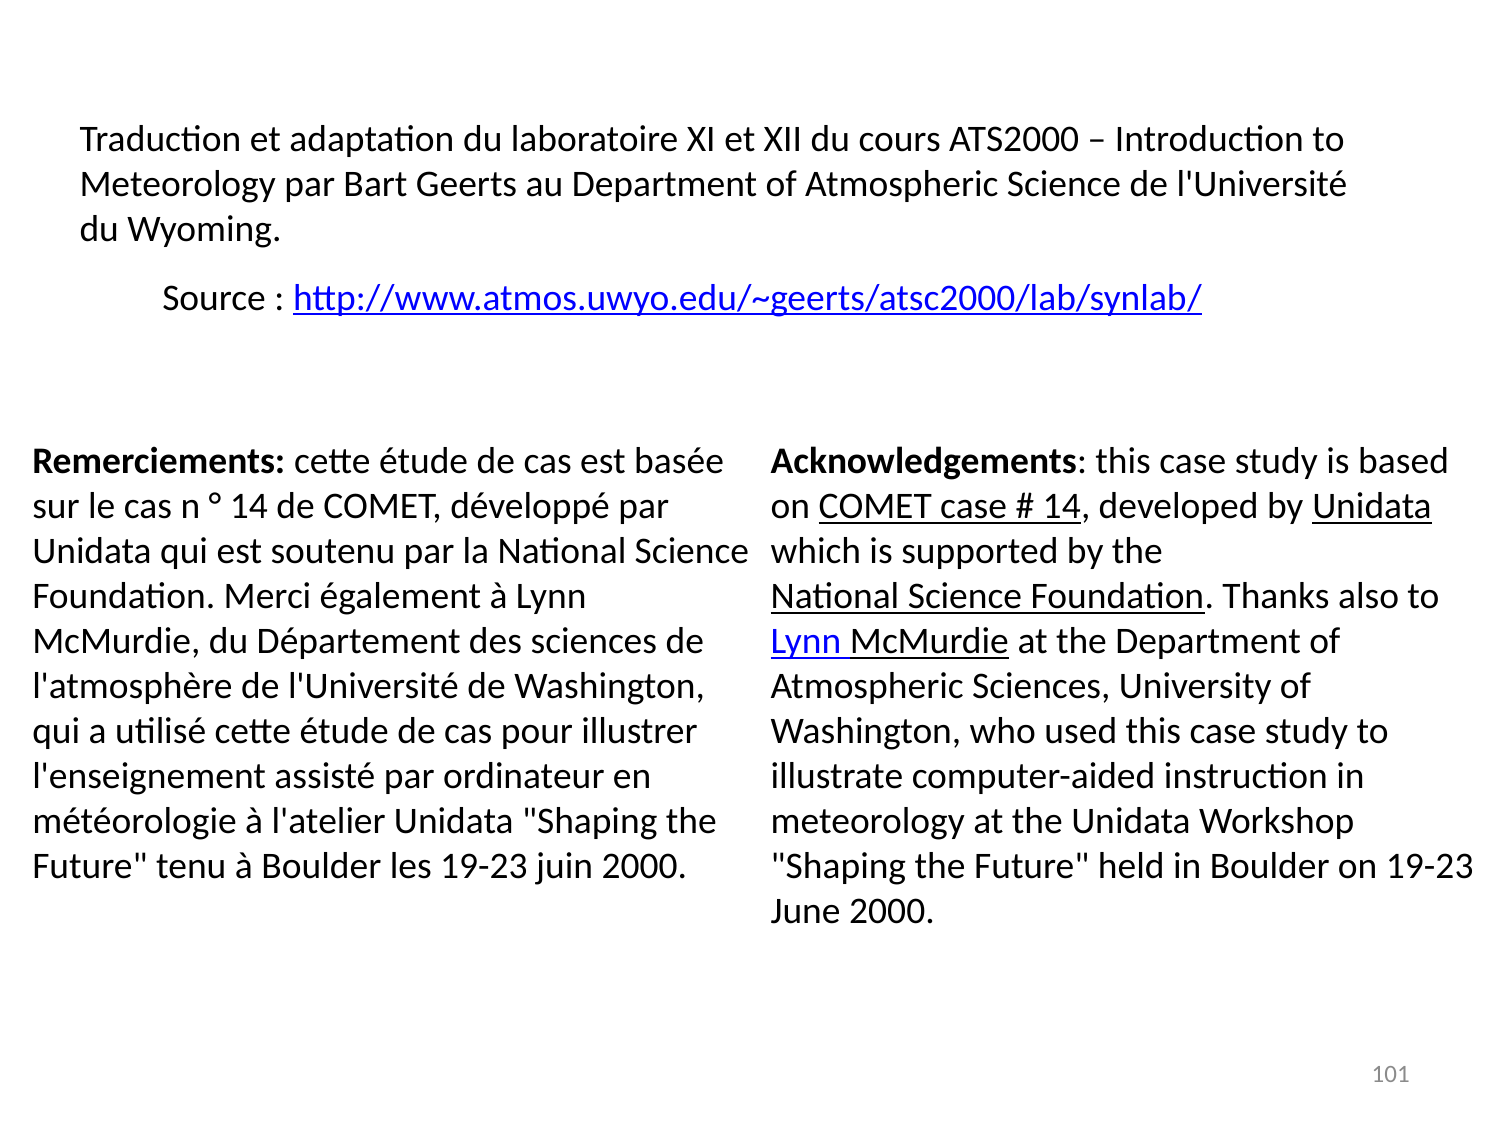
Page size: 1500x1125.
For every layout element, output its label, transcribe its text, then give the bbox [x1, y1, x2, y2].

text_box Acknowledgements: this case study is based on COMET case # 14, developed by Unidata which is supported by the National Science Foundation. Thanks also to Lynn McMurdie at the Department of Atmospheric Sciences, University of Washington, who used this case study to illustrate computer-aided instruction in meteorology at the Unidata Workshop "Shaping the Future" held in Boulder on 19-23 June 2000. [755, 429, 1500, 939]
text_box Remerciements: cette étude de cas est basée sur le cas n ° 14 de COMET, développé par Unidata qui est soutenu par la National Science Foundation. Merci également à Lynn McMurdie, du Département des sciences de l'atmosphère de l'Université de Washington, qui a utilisé cette étude de cas pour illustrer l'enseignement assisté par ordinateur en météorologie à l'atelier Unidata "Shaping the Future" tenu à Boulder les 19-23 juin 2000. [17, 429, 768, 894]
slide_number 101 [1074, 1042, 1425, 1103]
text_box Traduction et adaptation du laboratoire XI et XII du cours ATS2000 – Introduction to Meteorology par Bart Geerts au Department of Atmospheric Science de l'Université du Wyoming. [64, 106, 1400, 257]
text_box Source : http://www.atmos.uwyo.edu/~geerts/atsc2000/lab/synlab/ [147, 265, 1412, 371]
